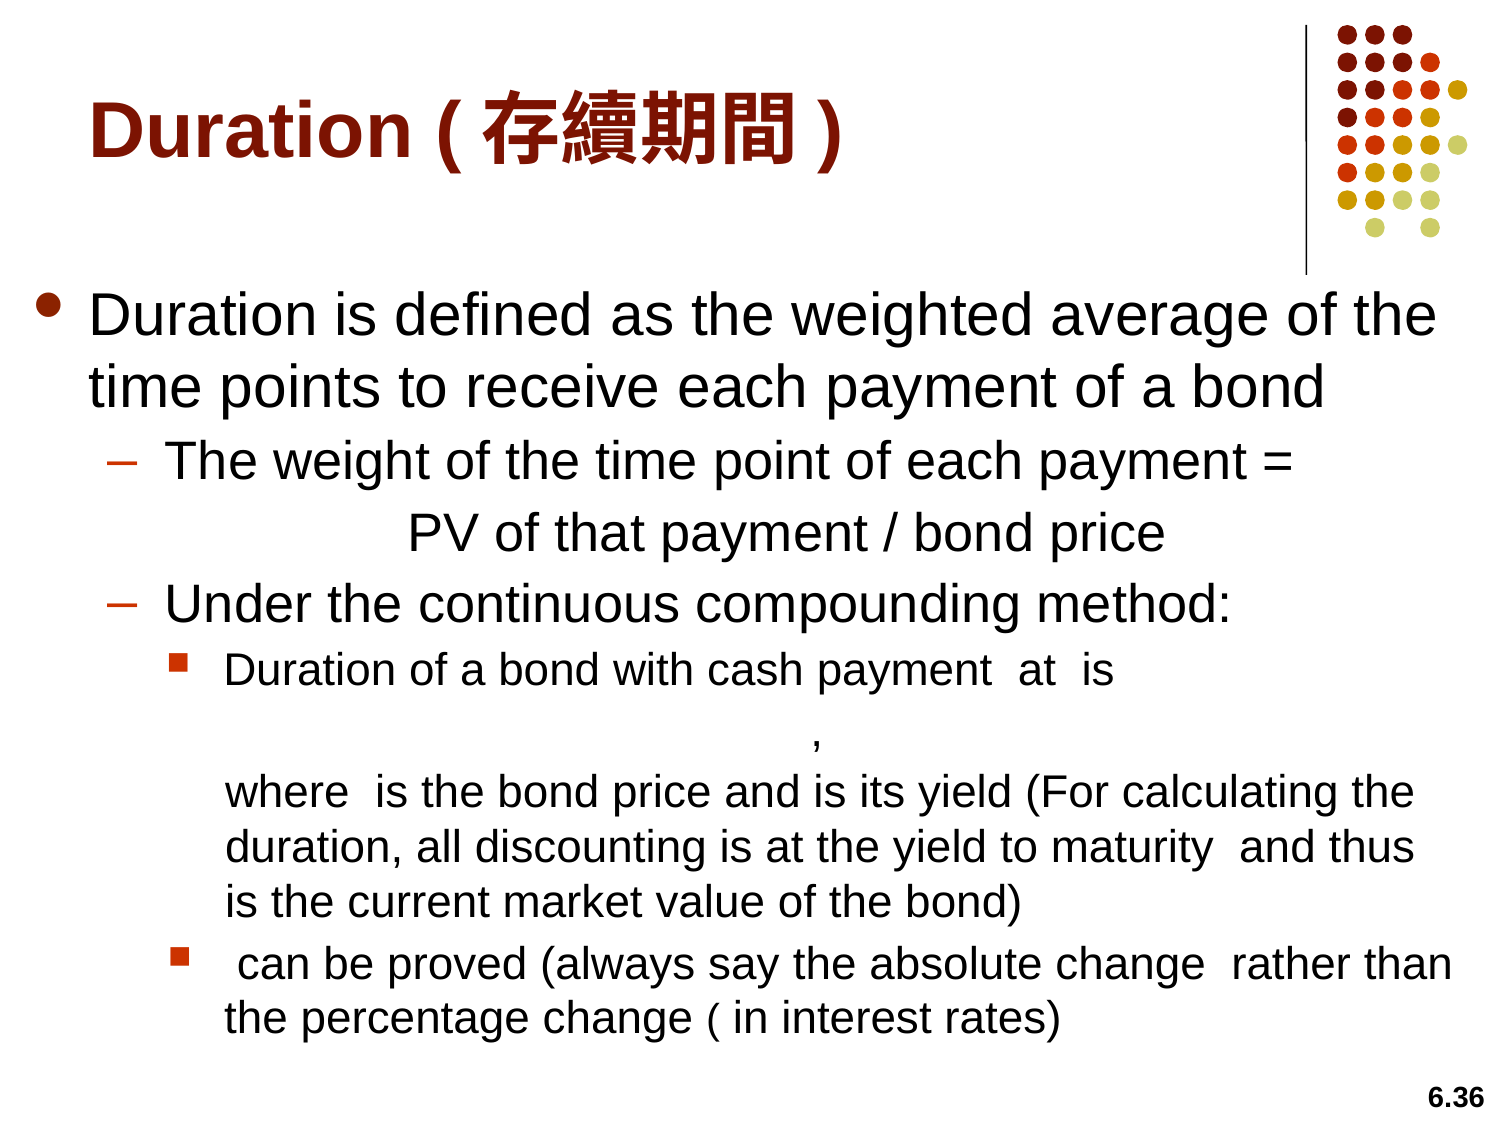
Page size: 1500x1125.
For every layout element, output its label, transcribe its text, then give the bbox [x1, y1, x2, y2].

title Duration (存續期間) [72, 42, 1306, 208]
slide_number 6.36 [1400, 1070, 1500, 1125]
